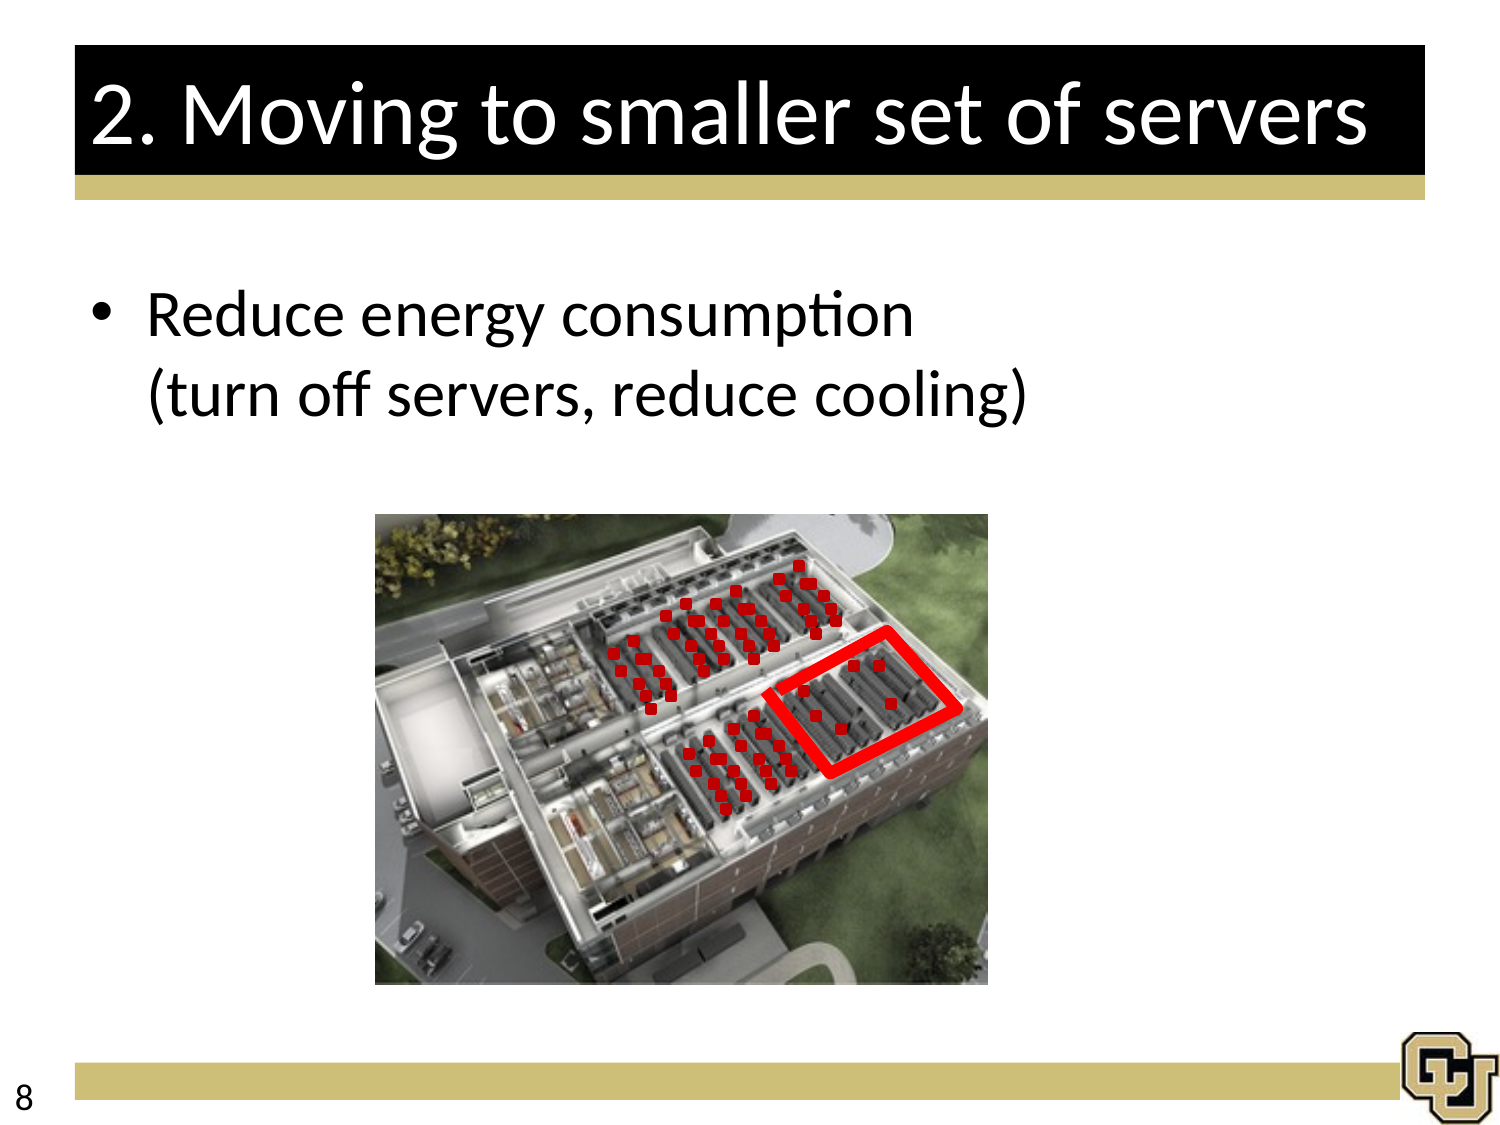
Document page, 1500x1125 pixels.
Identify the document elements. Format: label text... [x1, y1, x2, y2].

picture [374, 514, 988, 985]
slide_number 8 [0, 1065, 350, 1125]
picture [1400, 1032, 1500, 1125]
list Reduce energy consumption (turn off servers, reduce cooling) [75, 262, 1425, 1005]
title 2. Moving to smaller set of servers [75, 45, 1425, 175]
